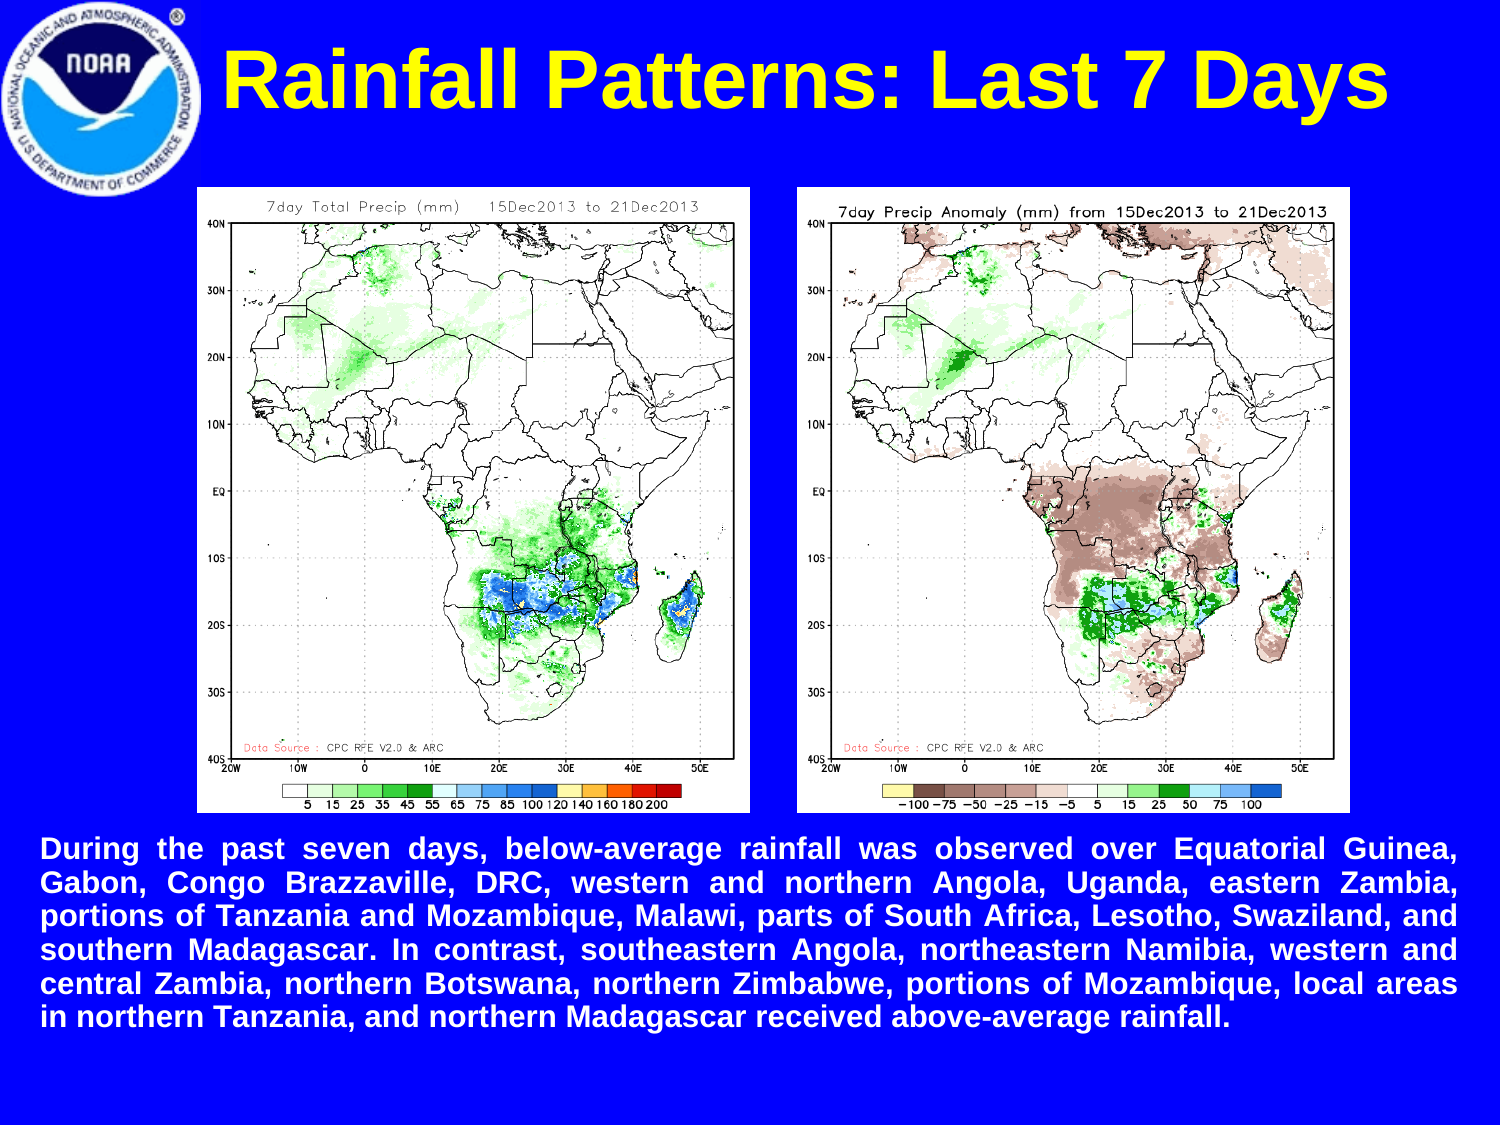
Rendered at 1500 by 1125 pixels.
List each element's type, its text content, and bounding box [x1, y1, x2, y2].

title Rainfall Patterns: Last 7 Days [174, 0, 1438, 150]
picture [0, 0, 750, 813]
text_box During the past seven days, below-average rainfall was observed over Equatorial Guinea, Gabon, Congo Brazzaville, DRC, western and northern Angola, Uganda, eastern Zambia, portions of Tanzania and Mozambique, Malawi, parts of South Africa, Lesotho, Swaziland, and southern Madagascar. In contrast, southeastern Angola, northeastern Namibia, western and central Zambia, northern Botswana, northern Zimbabwe, portions of Mozambique, local areas in northern Tanzania, and northern Madagascar received above-average rainfall. [24, 824, 1475, 1043]
picture [797, 187, 1350, 813]
